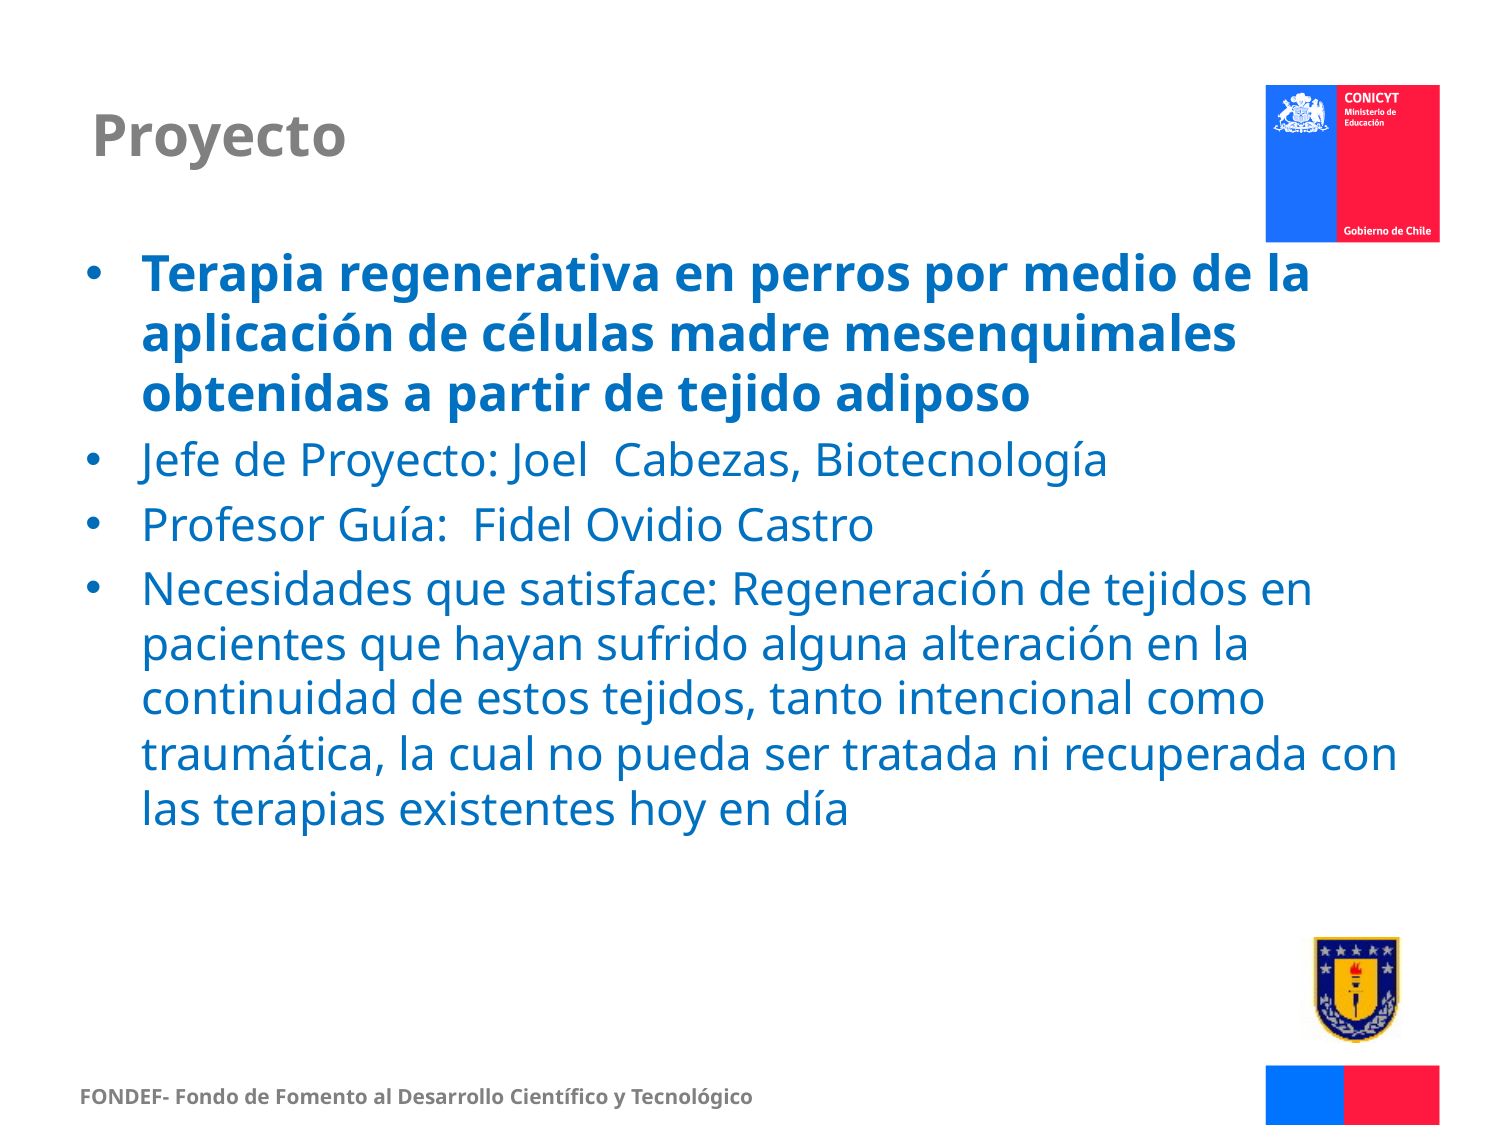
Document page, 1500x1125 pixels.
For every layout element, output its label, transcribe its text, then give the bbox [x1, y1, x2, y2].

title Proyecto [76, 79, 1248, 268]
text_box FONDEF- Fondo de Fomento al Desarrollo Científico y Tecnológico [64, 1076, 857, 1116]
picture [0, 0, 1500, 1125]
list Terapia regenerativa en perros por medio de la aplicación de células madre mesenquimales obtenidas a partir de tejido adiposo Jefe de Proyecto: Joel Cabezas, Biotecnología Profesor Guía: Fidel Ovidio Castro Necesidades que satisface: Regeneración de tejidos en pacientes que hayan sufrido alguna alteración en la continuidad de estos tejidos, tanto intencional como traumática, la cual no pueda ser tratada ni recuperada con las terapias existentes hoy en día [70, 234, 1421, 1032]
